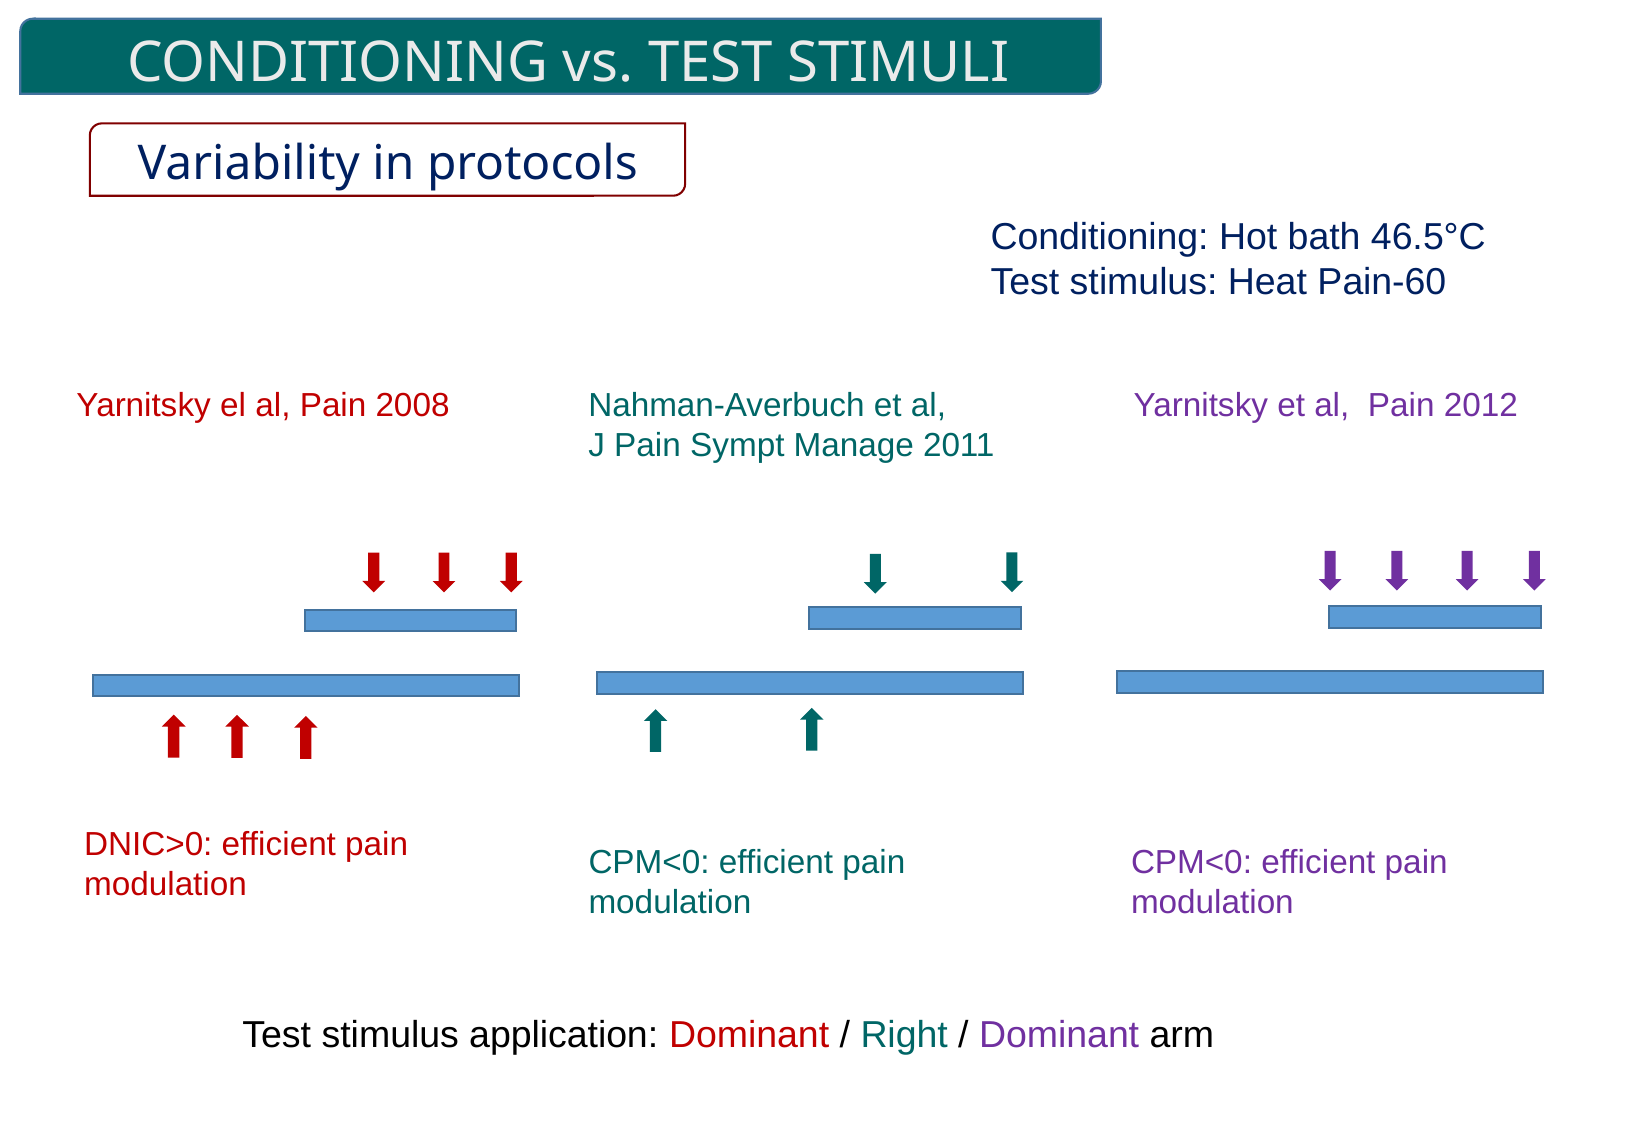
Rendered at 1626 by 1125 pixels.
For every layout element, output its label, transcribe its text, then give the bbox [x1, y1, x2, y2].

text_box [1385, 550, 1409, 591]
text_box CPM<0: efficient pain modulation [1116, 832, 1562, 928]
text_box CONDITIONING vs. TEST STIMULI [0, 17, 1137, 102]
text_box [304, 609, 517, 632]
text_box Nahman-Averbuch et al, J Pain Sympt Manage 2011 [573, 376, 1019, 471]
text_box DNIC>0: efficient pain modulation [69, 814, 540, 910]
text_box Test stimulus application: Dominant / Right / Dominant arm [227, 1002, 1295, 1062]
text_box [1116, 670, 1544, 694]
text_box [1000, 552, 1024, 593]
text_box [1318, 550, 1342, 591]
text_box [800, 707, 824, 751]
text_box [596, 671, 1024, 695]
text_box [863, 553, 887, 594]
text_box Yarnitsky el al, Pain 2008 [61, 376, 519, 431]
text_box [432, 552, 456, 593]
text_box [88, 122, 687, 197]
text_box [1455, 550, 1479, 591]
text_box [808, 606, 1022, 630]
text_box [1522, 550, 1546, 591]
text_box [499, 552, 523, 593]
text_box [1328, 605, 1542, 629]
text_box [294, 715, 318, 759]
text_box Yarnitsky et al, Pain 2012 [1118, 376, 1563, 431]
text_box Variability in protocols [91, 189, 686, 198]
text_box CPM<0: efficient pain modulation [573, 832, 1092, 928]
text_box [161, 714, 186, 758]
text_box [643, 709, 668, 752]
text_box [92, 674, 520, 697]
text_box [225, 714, 249, 758]
text_box Conditioning: Hot bath 46.5°C Test stimulus: Heat Pain-60 [975, 204, 1544, 310]
text_box [362, 552, 386, 593]
